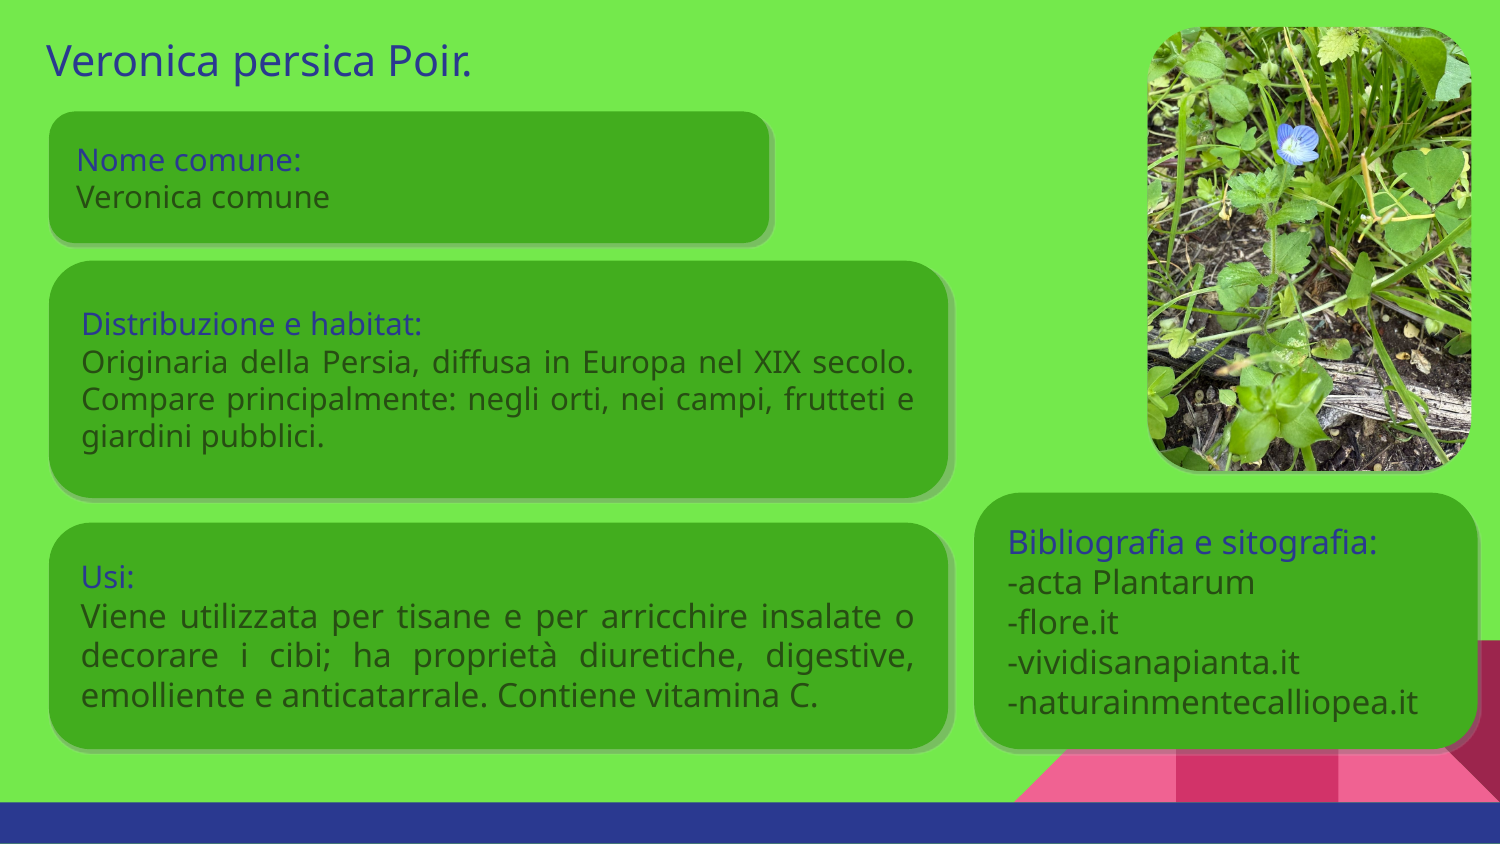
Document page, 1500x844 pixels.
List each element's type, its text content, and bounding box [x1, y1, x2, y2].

picture [1147, 26, 1472, 472]
text_box Nome comune: Veronica comune [55, 117, 763, 237]
title Veronica persica Poir. [31, 18, 1016, 101]
text_box Bibliografia e sitografia: -acta Plantarum -flore.it -vividisanapianta.it -naturainmentecalliopea.it [980, 498, 1472, 743]
text_box Usi: Viene utilizzata per tisane e per arricchire insalate o decorare i cibi; ha proprietà diuretiche, digestive, emolliente e anticatarrale. Contiene vitamina C. [55, 528, 942, 743]
text_box Distribuzione e habitat: Originaria della Persia, diffusa in Europa nel XIX secolo. Compare principalmente: negli orti, nei campi, frutteti e giardini pubblici. [55, 266, 942, 492]
